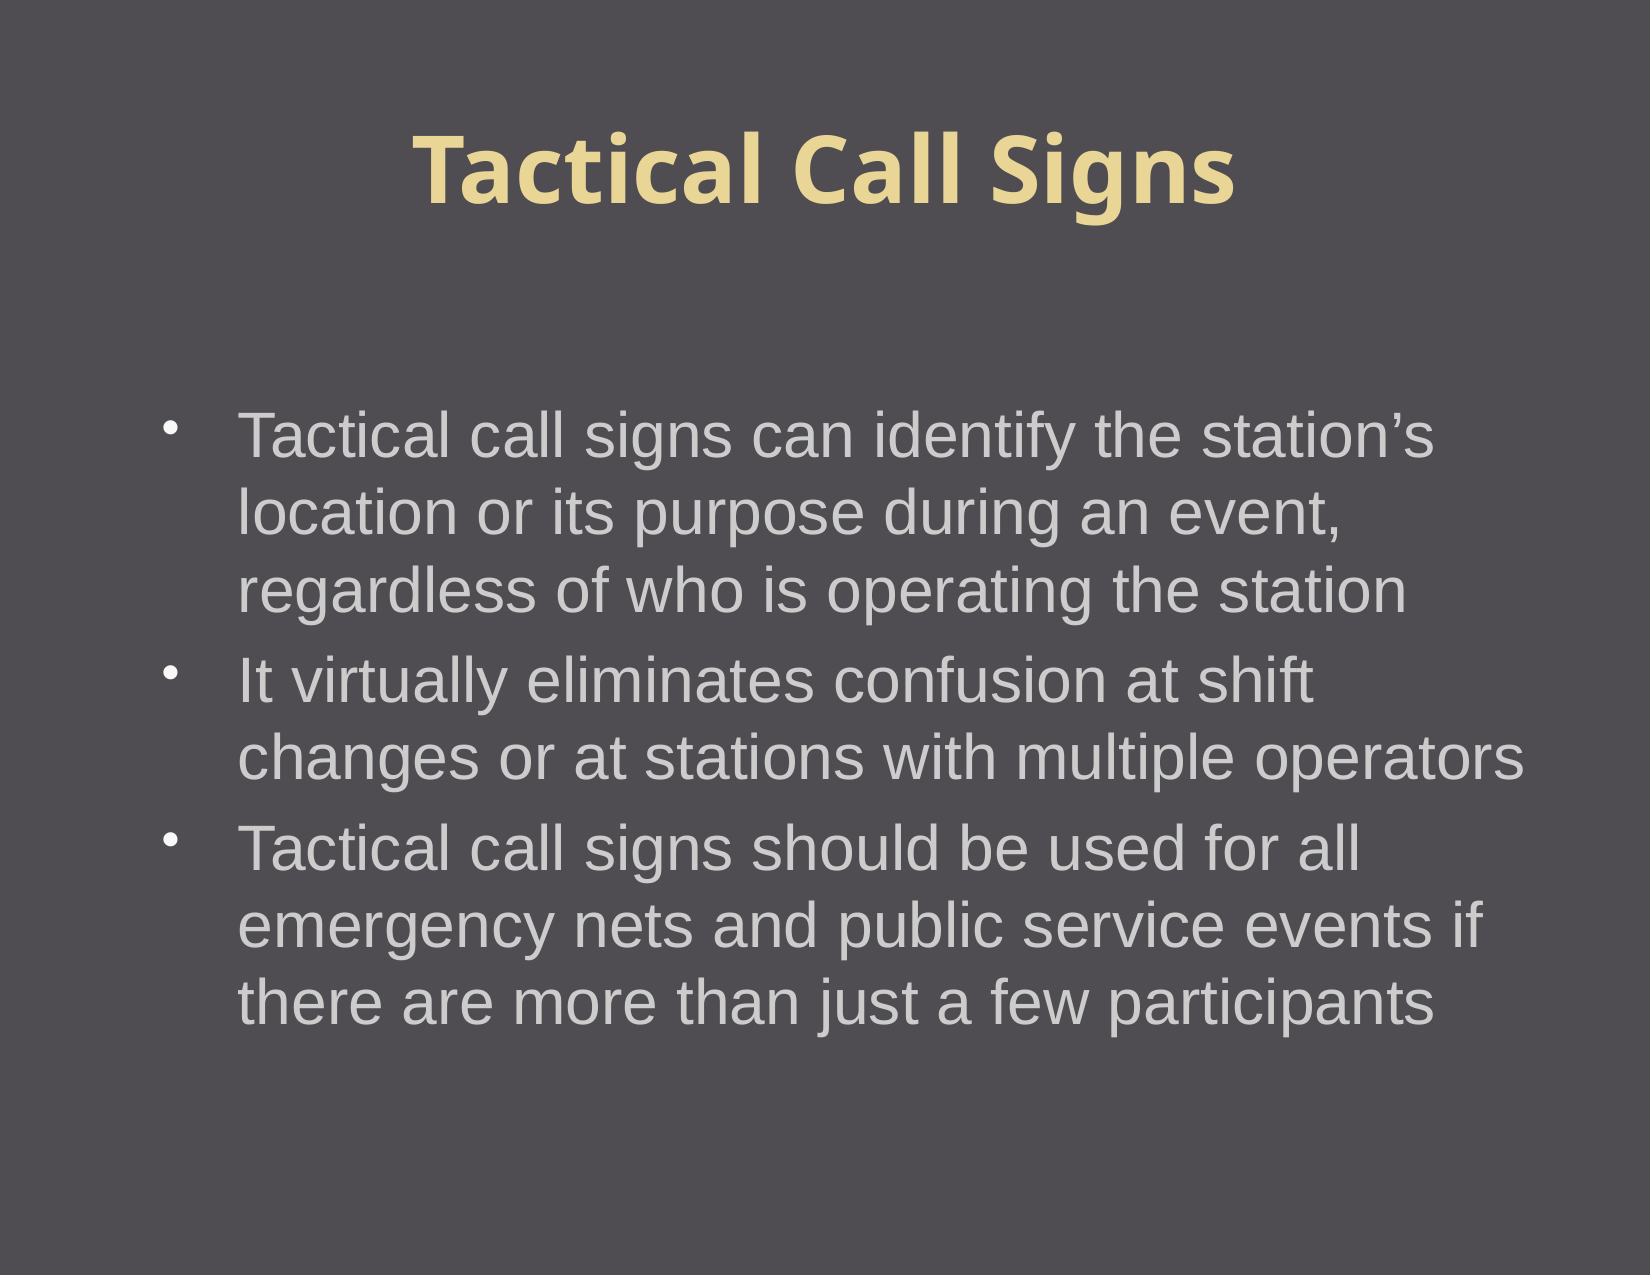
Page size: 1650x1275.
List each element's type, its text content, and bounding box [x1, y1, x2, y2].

text_box Tactical call signs can identify the station’s location or its purpose during an event, regardless of who is operating the station It virtually eliminates confusion at shift changes or at stations with multiple operators Tactical call signs should be used for all emergency nets and public service events if there are more than just a few participants [138, 271, 1575, 1153]
text_box Tactical Call Signs [120, 65, 1530, 272]
